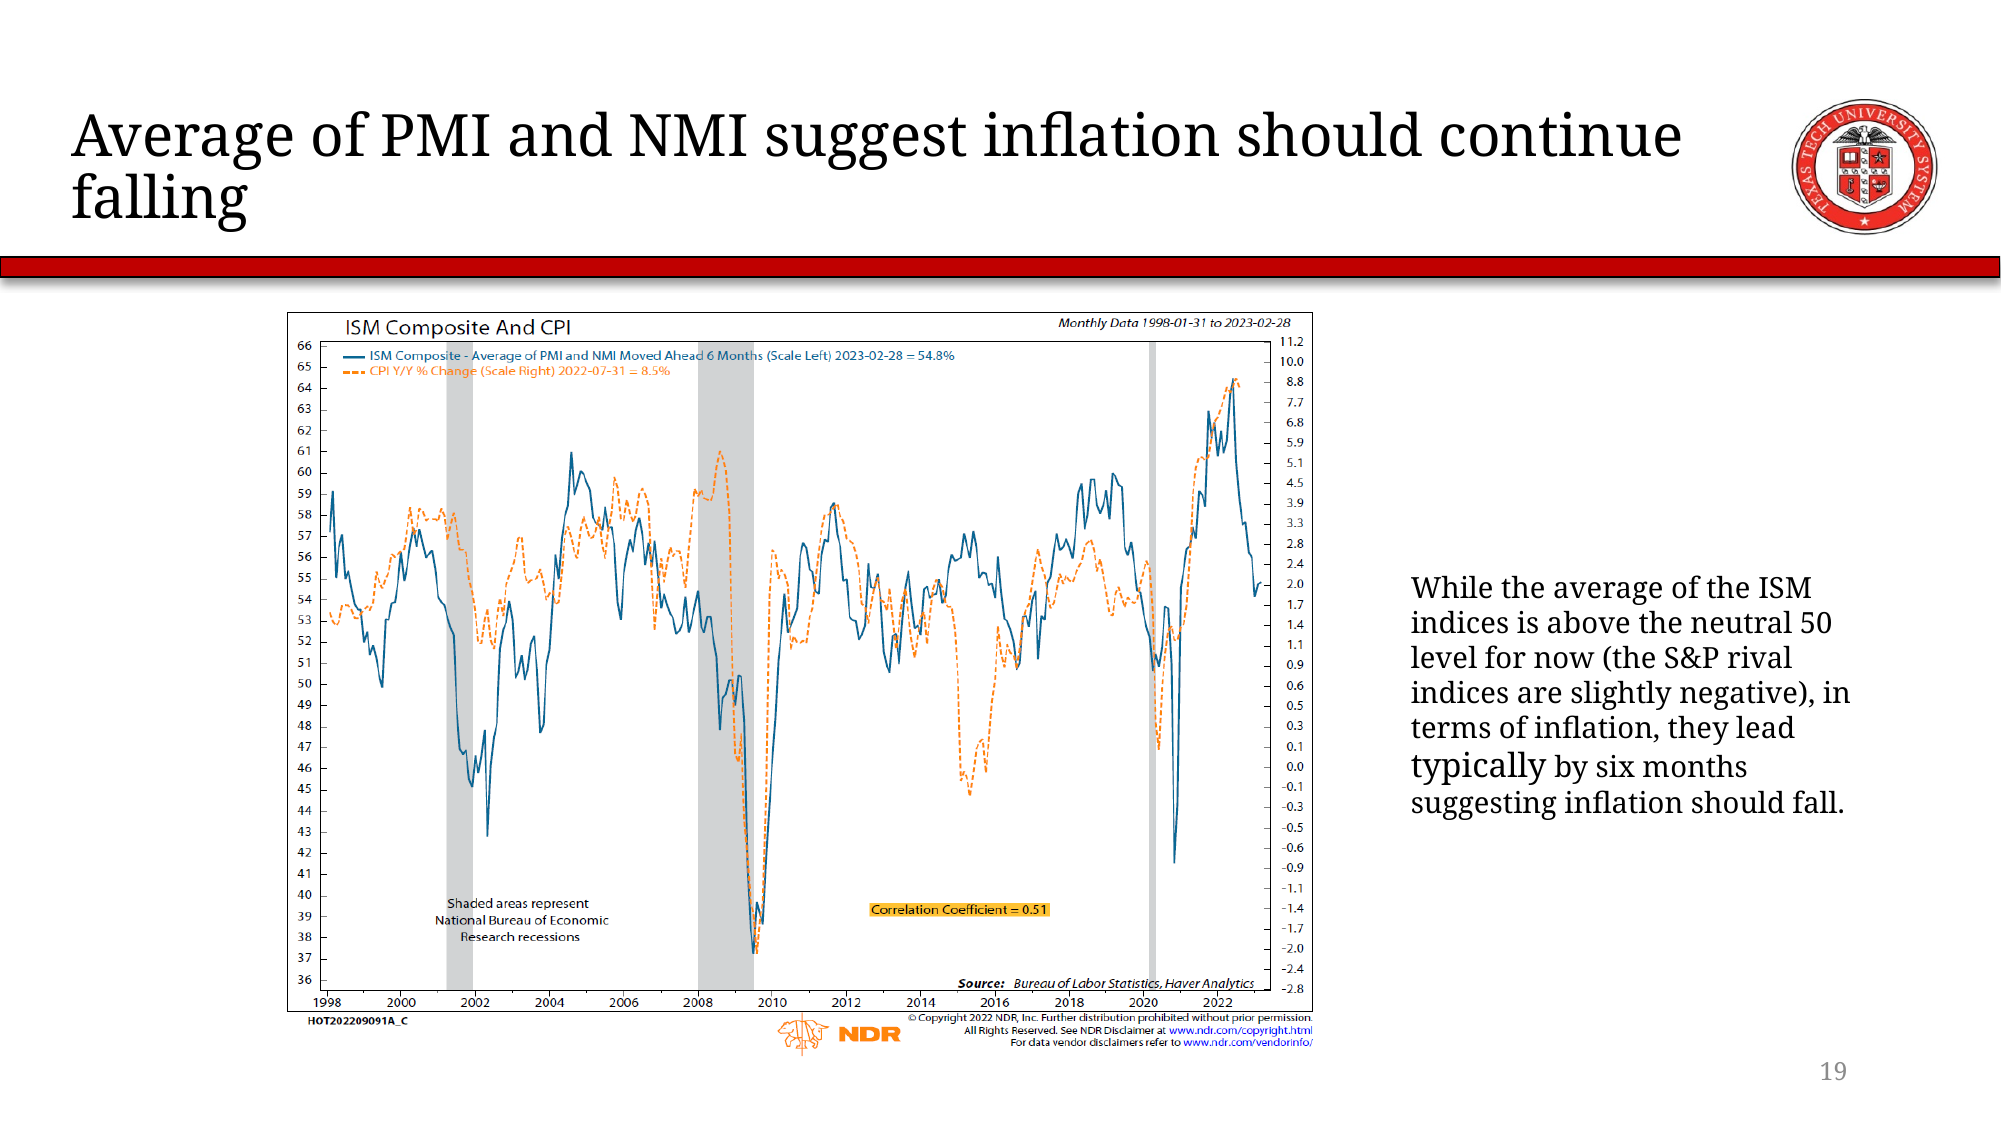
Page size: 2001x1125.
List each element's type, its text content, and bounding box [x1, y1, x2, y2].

slide_number 19 [1412, 1042, 1863, 1103]
text_box While the average of the ISM indices is above the neutral 50 level for now (the S&P rival indices are slightly negative), in terms of inflation, they lead typically by six months suggesting inflation should fall. [1396, 562, 1879, 827]
title Average of PMI and NMI suggest inflation should continue falling [56, 59, 1863, 278]
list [280, 306, 1321, 1073]
picture [1863, 99, 1963, 238]
